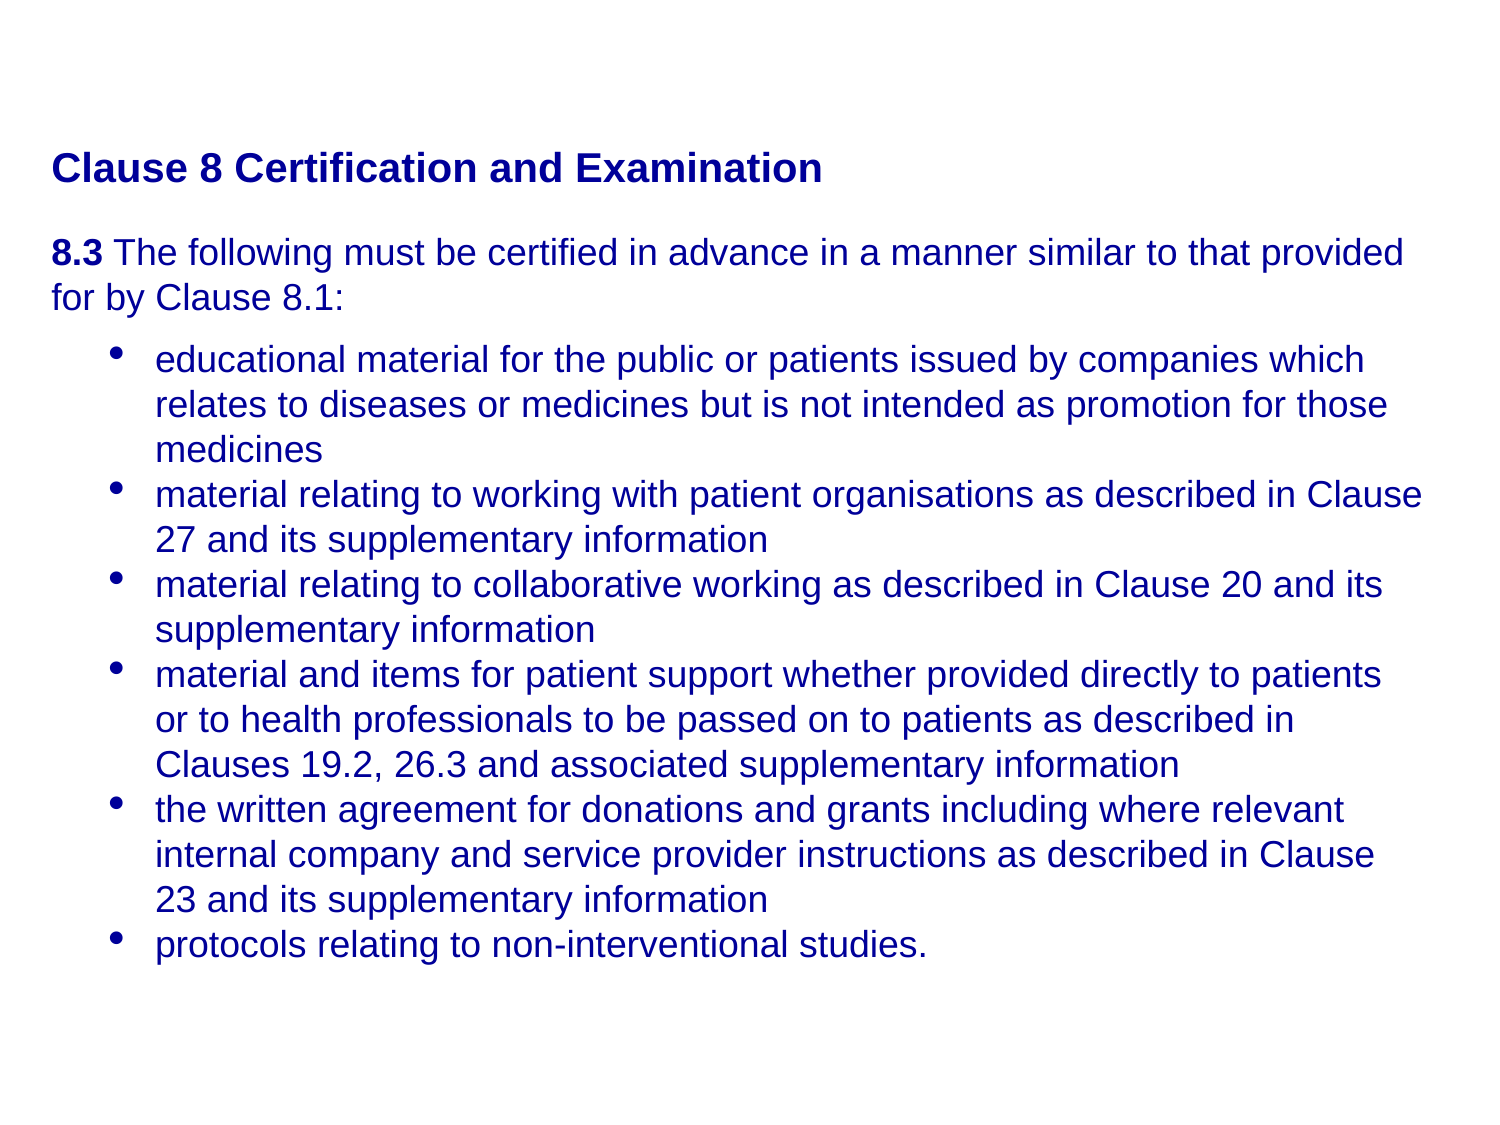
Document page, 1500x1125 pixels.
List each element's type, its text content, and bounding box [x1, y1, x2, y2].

text_box Clause 8 Certification and Examination 8.3 The following must be certified in advance in a manner similar to that provided for by Clause 8.1: educational material for the public or patients issued by companies which relates to diseases or medicines but is not intended as promotion for those medicines material relating to working with patient organisations as described in Clause 27 and its supplementary information material relating to collaborative working as described in Clause 20 and its supplementary information material and items for patient support whether provided directly to patients or to health professionals to be passed on to patients as described in Clauses 19.2, 26.3 and associated supplementary information the written agreement for donations and grants including where relevant internal company and service provider instructions as described in Clause 23 and its supplementary information protocols relating to non-interventional studies. [36, 133, 1470, 972]
